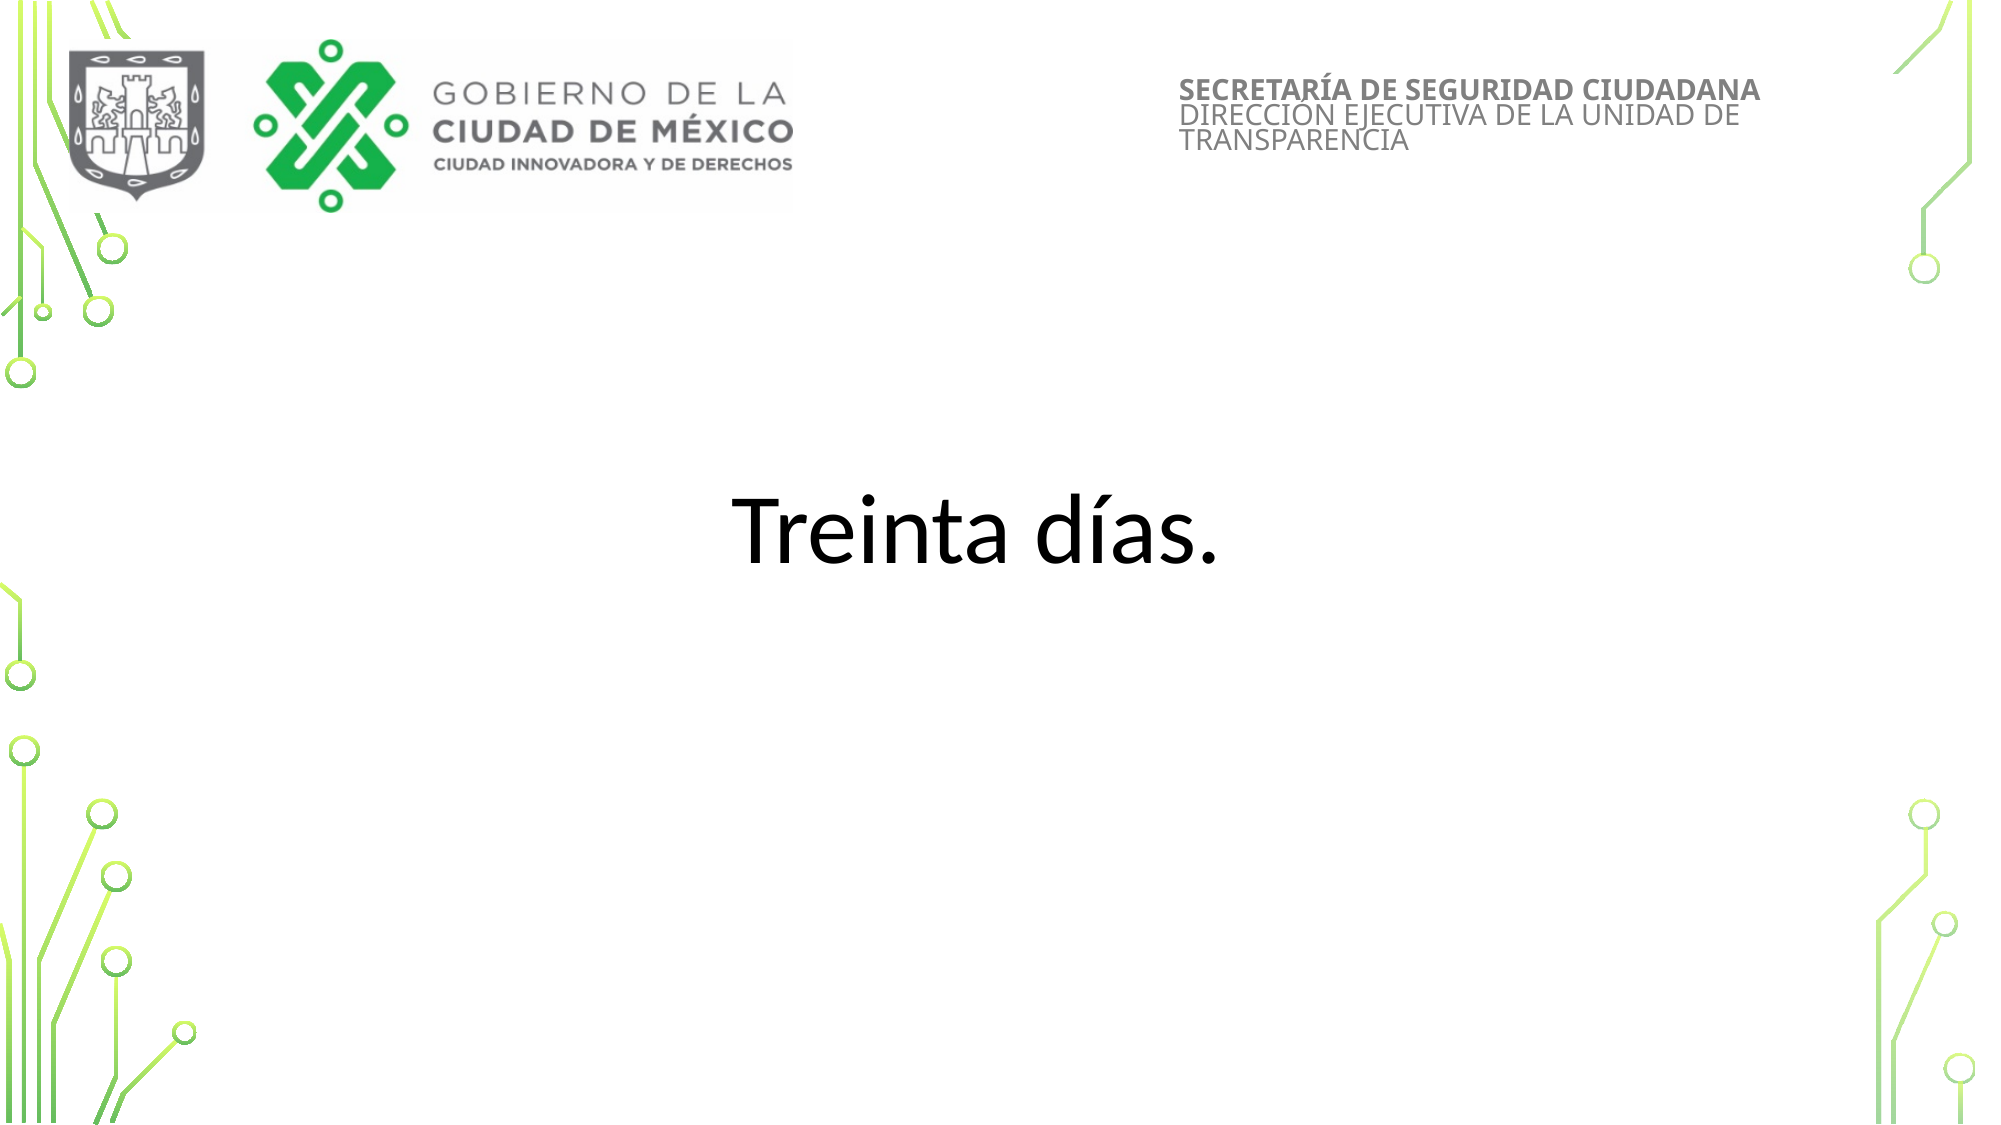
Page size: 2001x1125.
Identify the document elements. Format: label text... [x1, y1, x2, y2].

text_box Treinta días. [716, 456, 1717, 591]
picture [69, 39, 793, 213]
text_box SECRETARÍA DE SEGURIDAD CIUDADANA DIRECCIÓN EJECUTIVA DE LA UNIDAD DE TRANSPARENCIA [1163, 74, 1941, 190]
